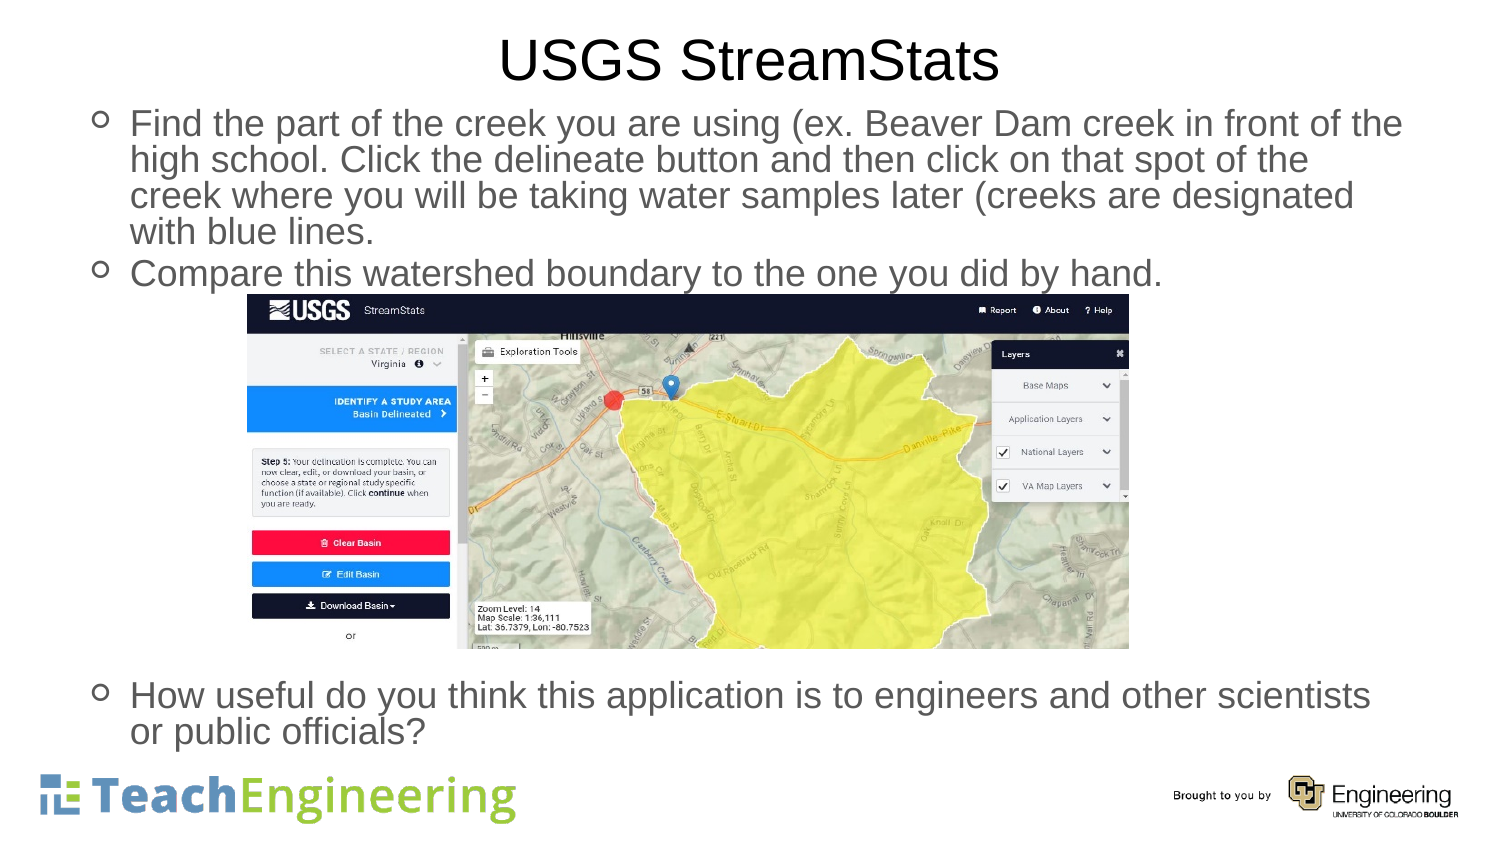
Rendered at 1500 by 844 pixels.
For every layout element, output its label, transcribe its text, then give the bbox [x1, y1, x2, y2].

picture [24, 762, 1476, 830]
title USGS StreamStats [50, 0, 1450, 100]
list Find the part of the creek you are using (ex. Beaver Dam creek in front of the high school. Click the delineate button and then click on that spot of the creek where you will be taking water samples later (creeks are designated with blue lines. Compare this watershed boundary to the one you did by hand. How useful do you think this application is to engineers and other scientists or public officials? [24, 56, 1420, 762]
picture [247, 294, 1130, 649]
